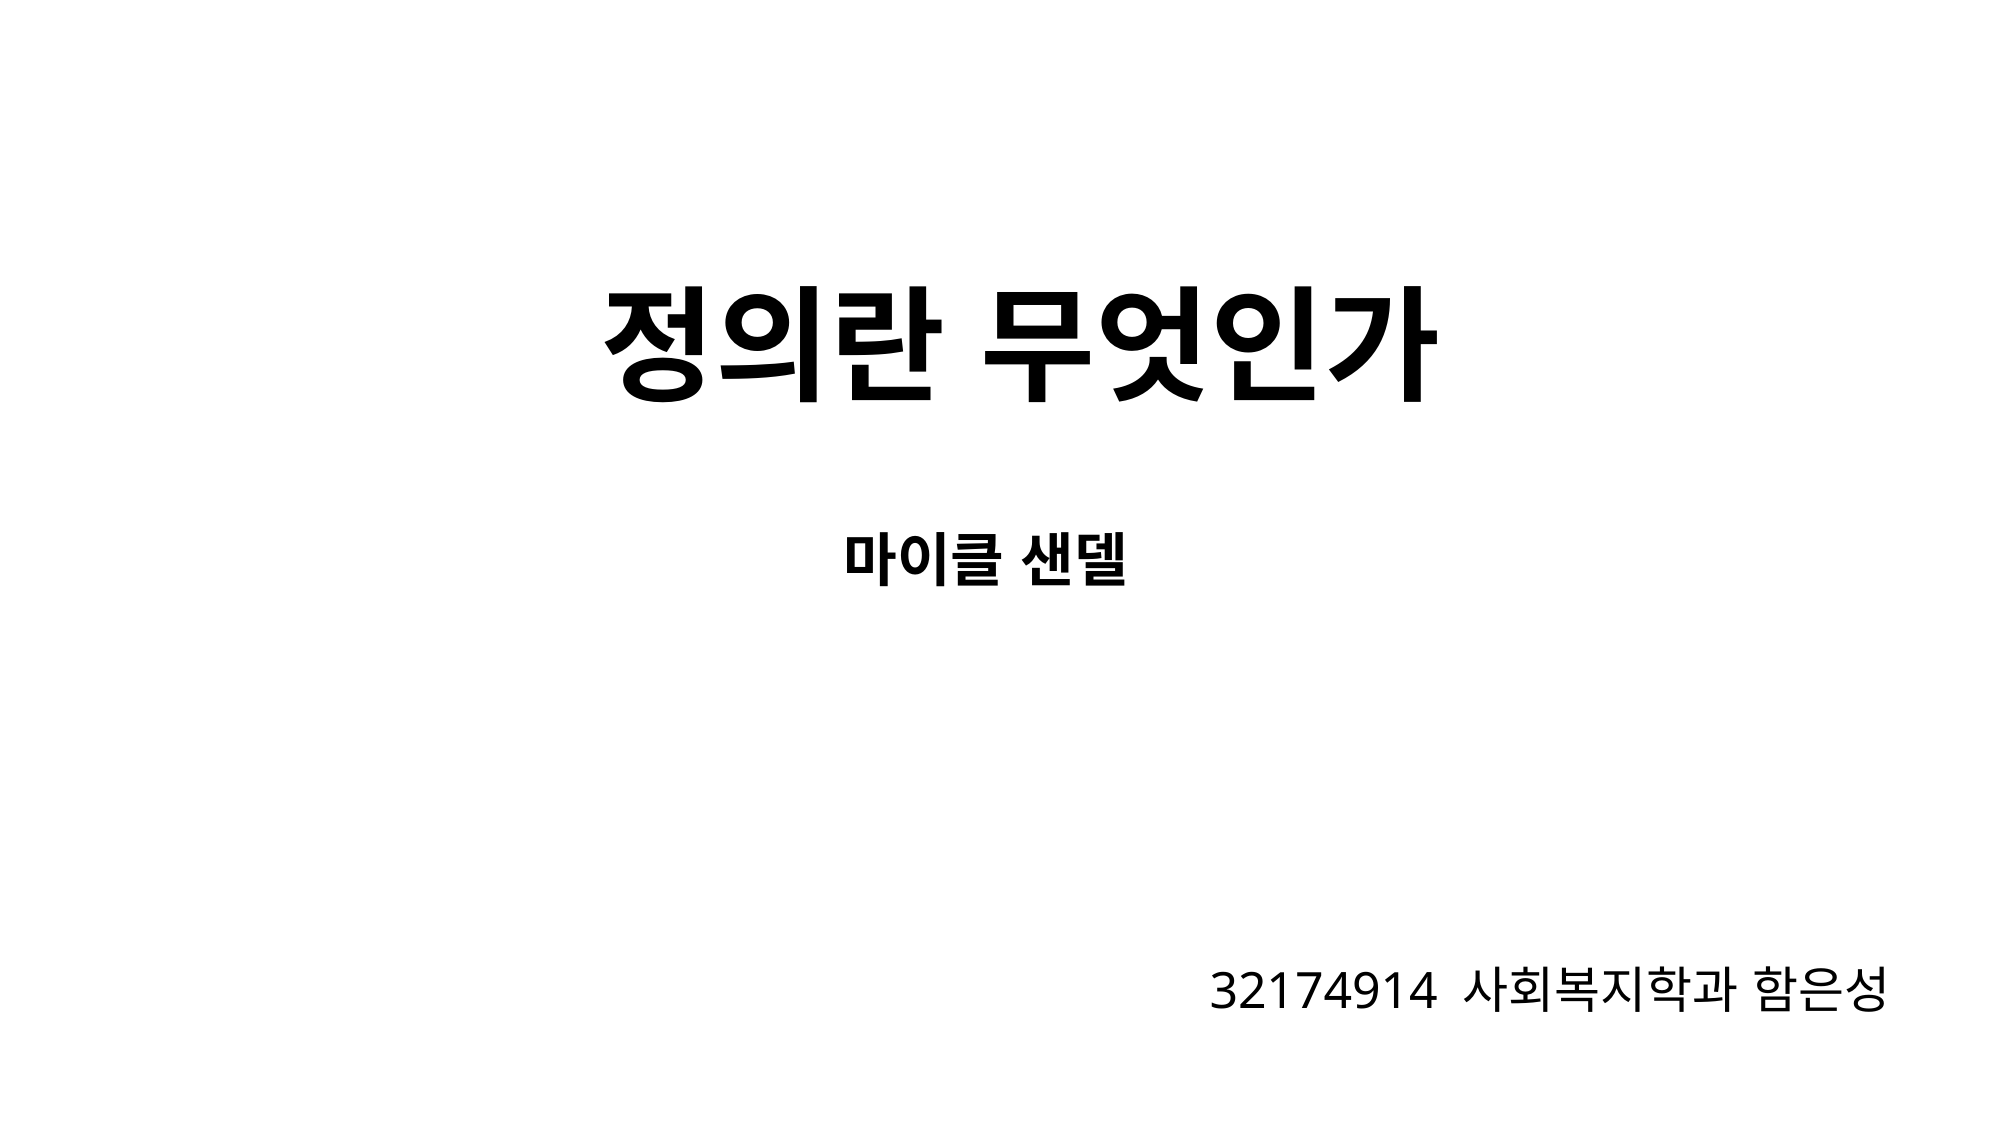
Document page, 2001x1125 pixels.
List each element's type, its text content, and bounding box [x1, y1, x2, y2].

subtitle 32174914 사회복지학과 함은성 [1135, 957, 1965, 1078]
title 정의란 무엇인가 [270, 219, 1771, 427]
text_box 마이클 샌델 [749, 515, 1223, 601]
